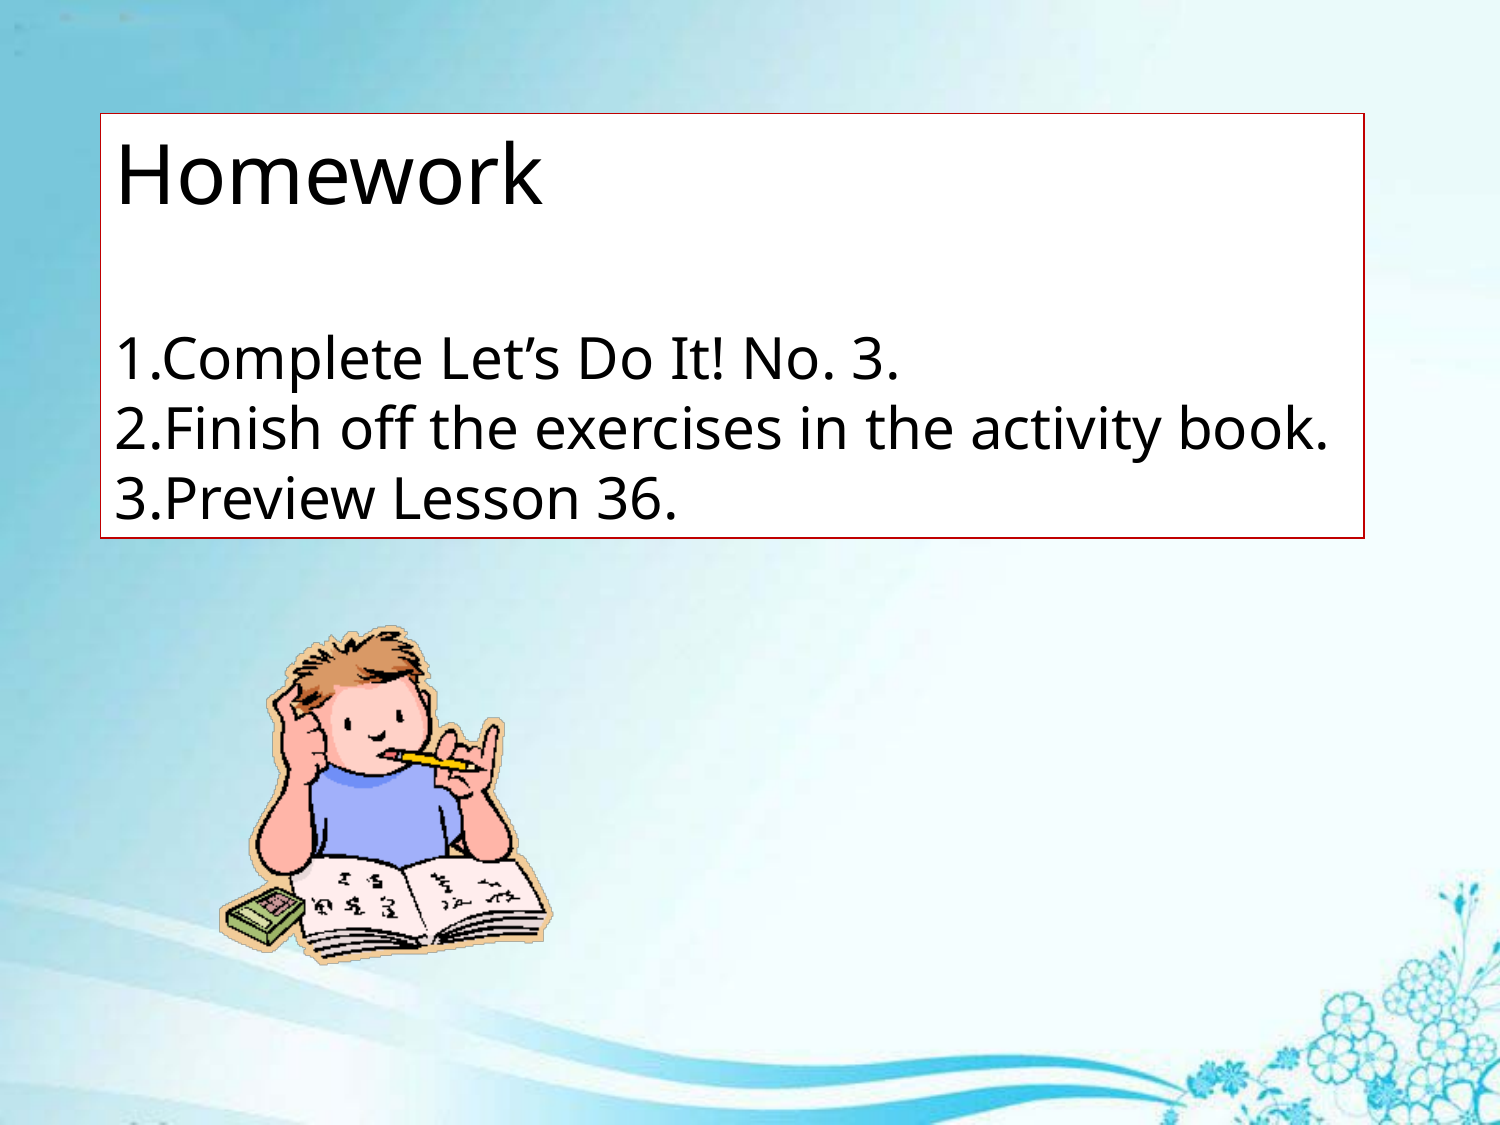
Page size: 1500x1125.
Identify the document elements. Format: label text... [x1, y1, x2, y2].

picture [0, 0, 1500, 1125]
text_box Homework 1.Complete Let’s Do It! No. 3. 2.Finish off the exercises in the activity book. 3.Preview Lesson 36. [100, 113, 1365, 539]
